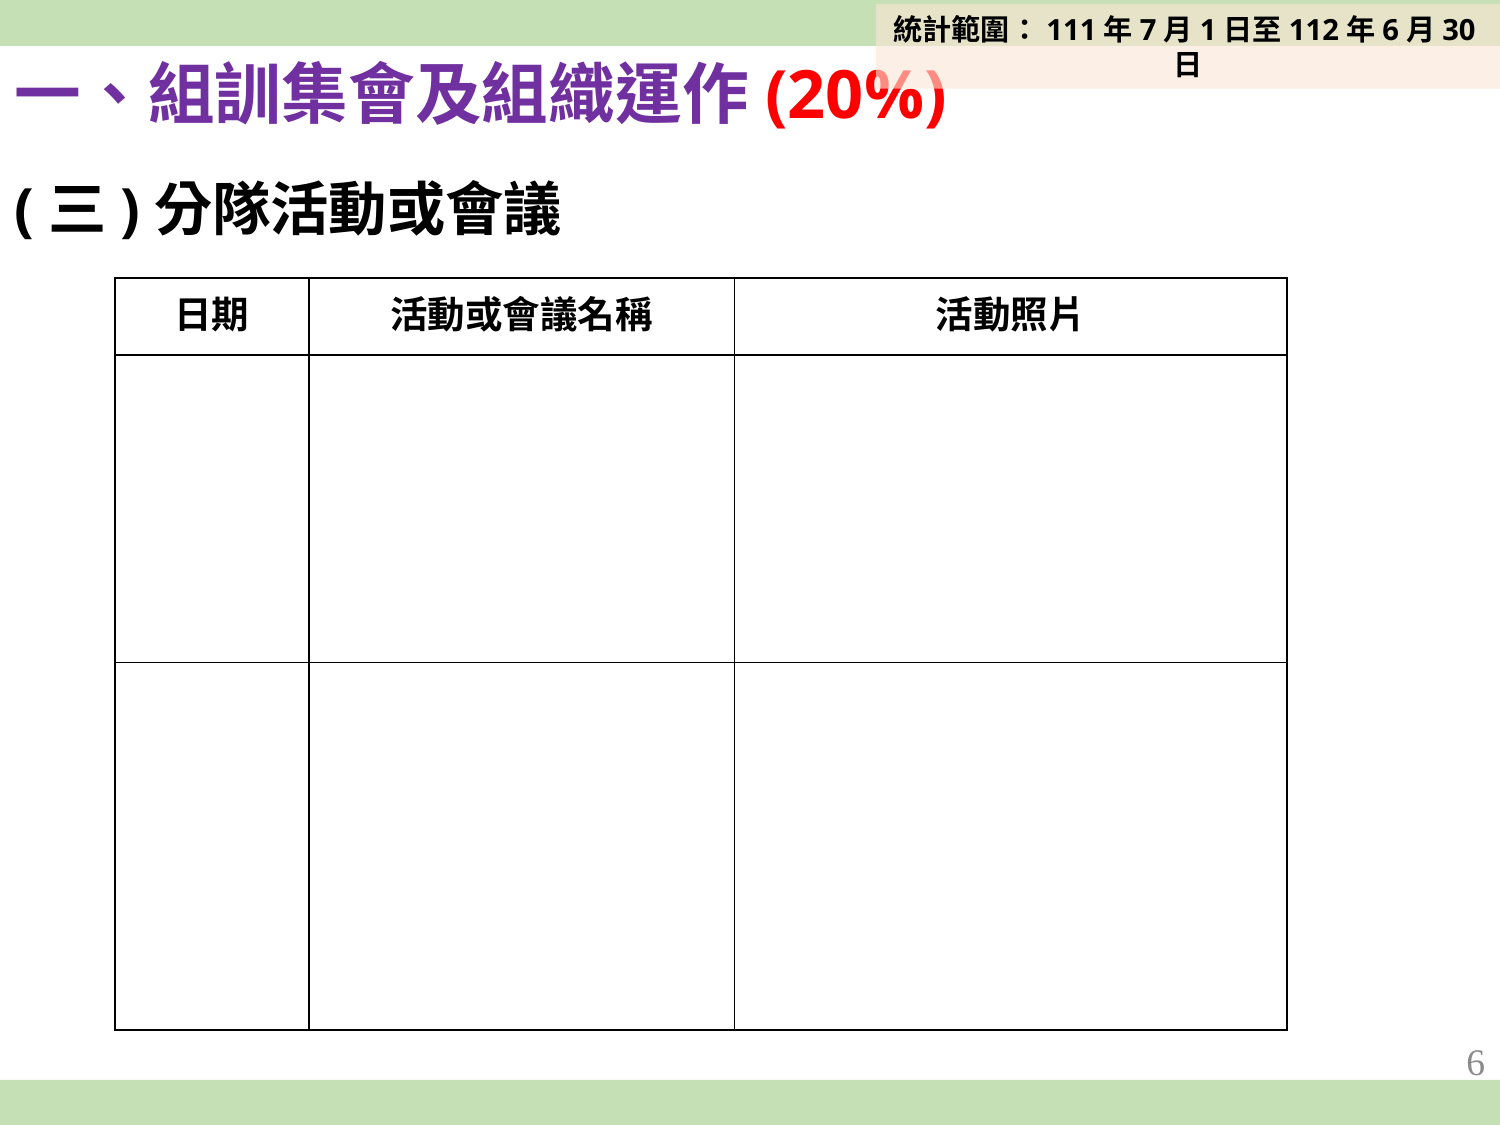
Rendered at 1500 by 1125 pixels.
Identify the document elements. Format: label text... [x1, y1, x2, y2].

text_box 一、組訓集會及組織運作(20%) [0, 53, 1061, 160]
text_box 統計範圍：111年7月1日至112年6月30日 [875, 3, 1500, 90]
table_cell [116, 663, 308, 1029]
text_box (三)分隊活動或會議 [0, 164, 814, 250]
table_header 活動照片 [735, 279, 1286, 354]
table_cell [310, 356, 734, 662]
table_header 活動或會議名稱 [310, 279, 734, 354]
table_cell [735, 356, 1286, 662]
table_header 日期 [116, 279, 308, 354]
table_cell [310, 663, 734, 1029]
table_cell [116, 356, 308, 662]
slide_number 6 [1162, 1030, 1500, 1091]
table_cell [735, 663, 1286, 1029]
